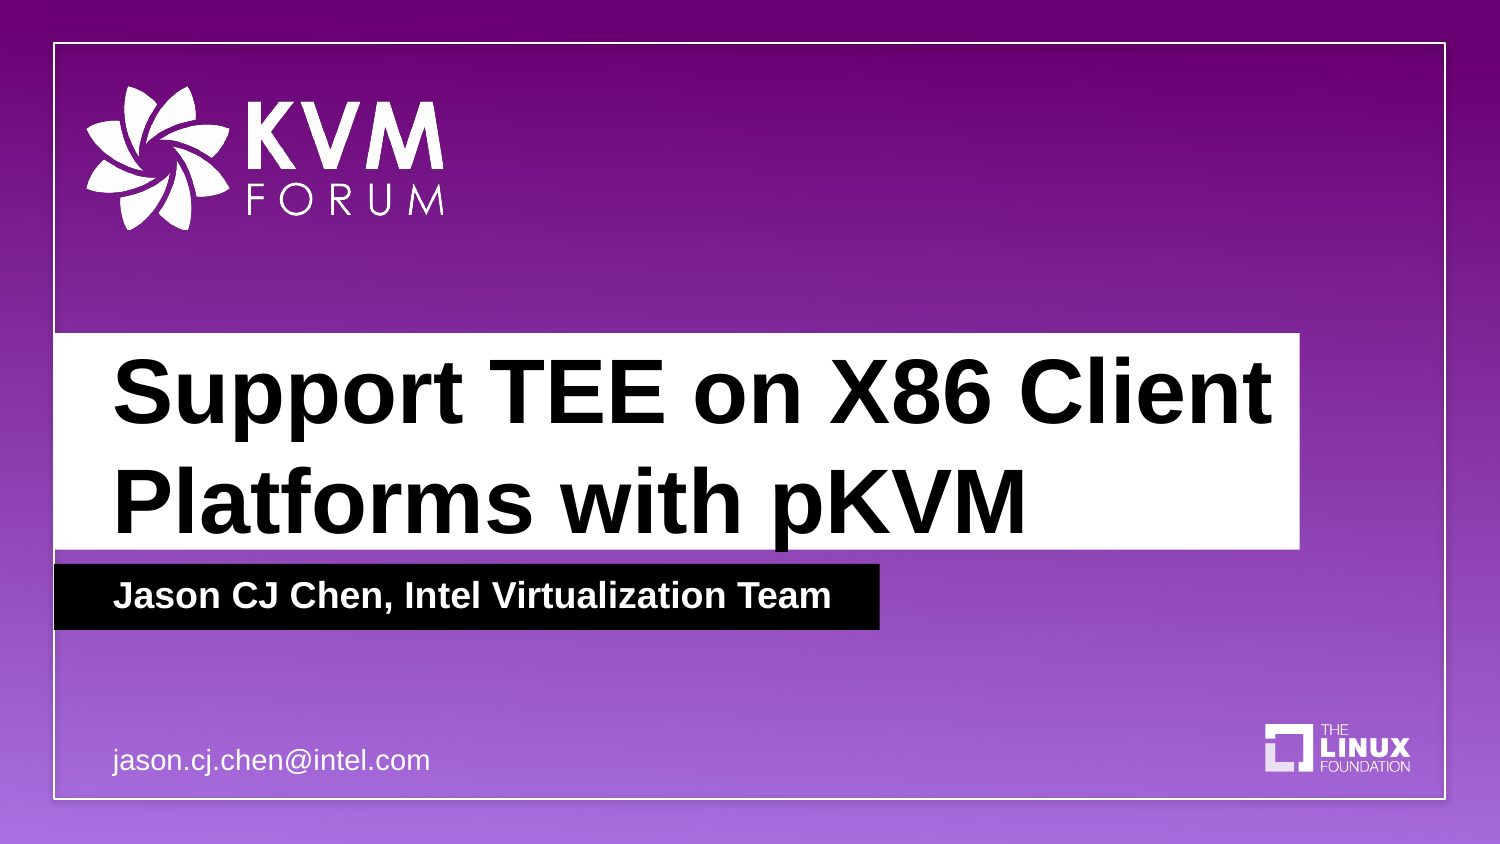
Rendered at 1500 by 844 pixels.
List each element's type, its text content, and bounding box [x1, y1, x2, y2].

list Support TEE on X86 Client Platforms with pKVM [53, 333, 1300, 550]
list Jason CJ Chen, Intel Virtualization Team [53, 563, 880, 630]
list jason.cj.chen@intel.com [53, 733, 474, 800]
picture [0, 0, 1500, 844]
